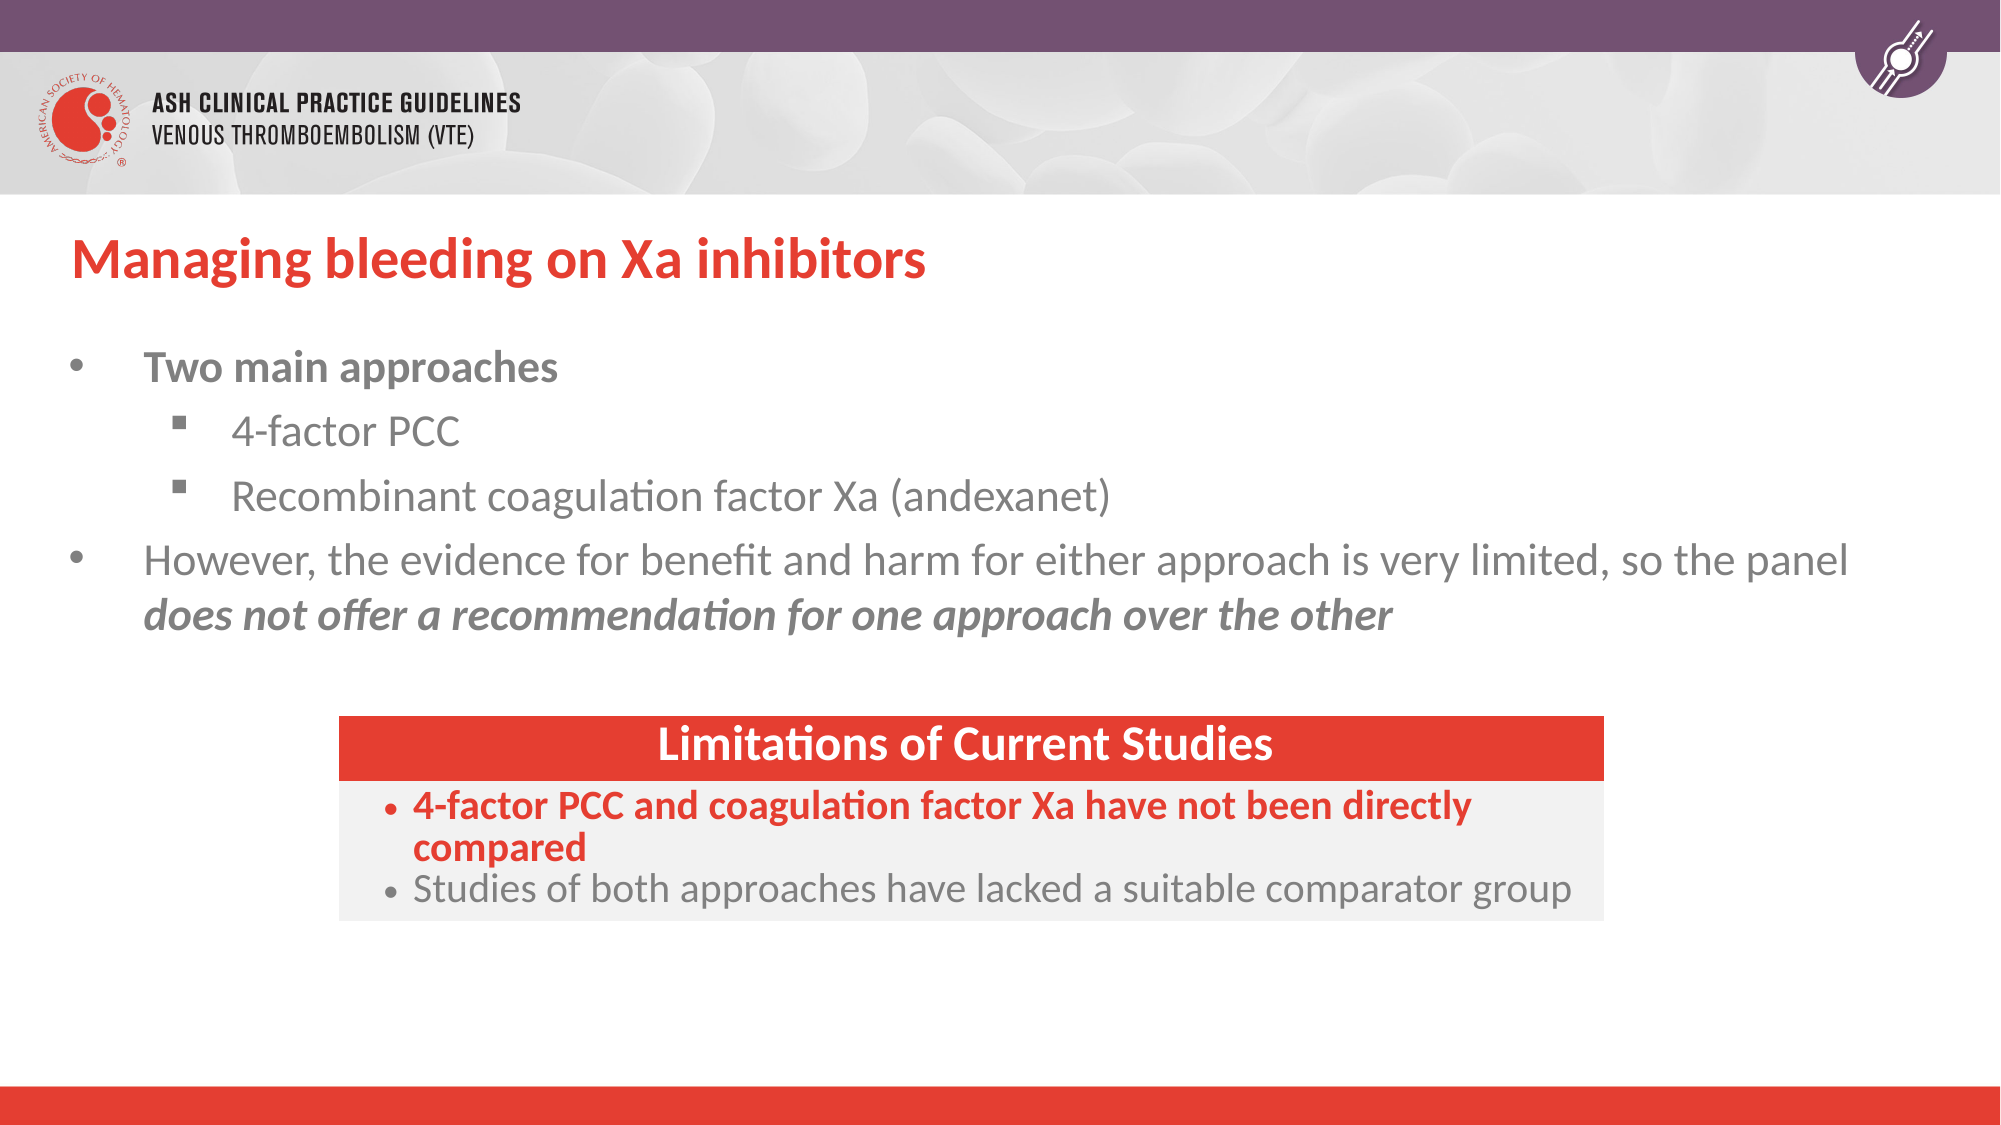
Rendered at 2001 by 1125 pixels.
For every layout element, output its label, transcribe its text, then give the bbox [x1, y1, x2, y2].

table_cell 4-factor PCC and coagulation factor Xa have not been directly compared Studies of both approaches have lacked a suitable comparator group [339, 781, 1604, 921]
picture [0, 0, 2001, 1125]
table_header Limitations of Current Studies [339, 716, 1604, 781]
title Managing bleeding on Xa inhibitors [71, 219, 1872, 337]
list Two main approaches 4-factor PCC Recombinant coagulation factor Xa (andexanet) However, the evidence for benefit and harm for either approach is very limited, so the panel does not offer a recommendation for one approach over the other [68, 336, 1869, 986]
